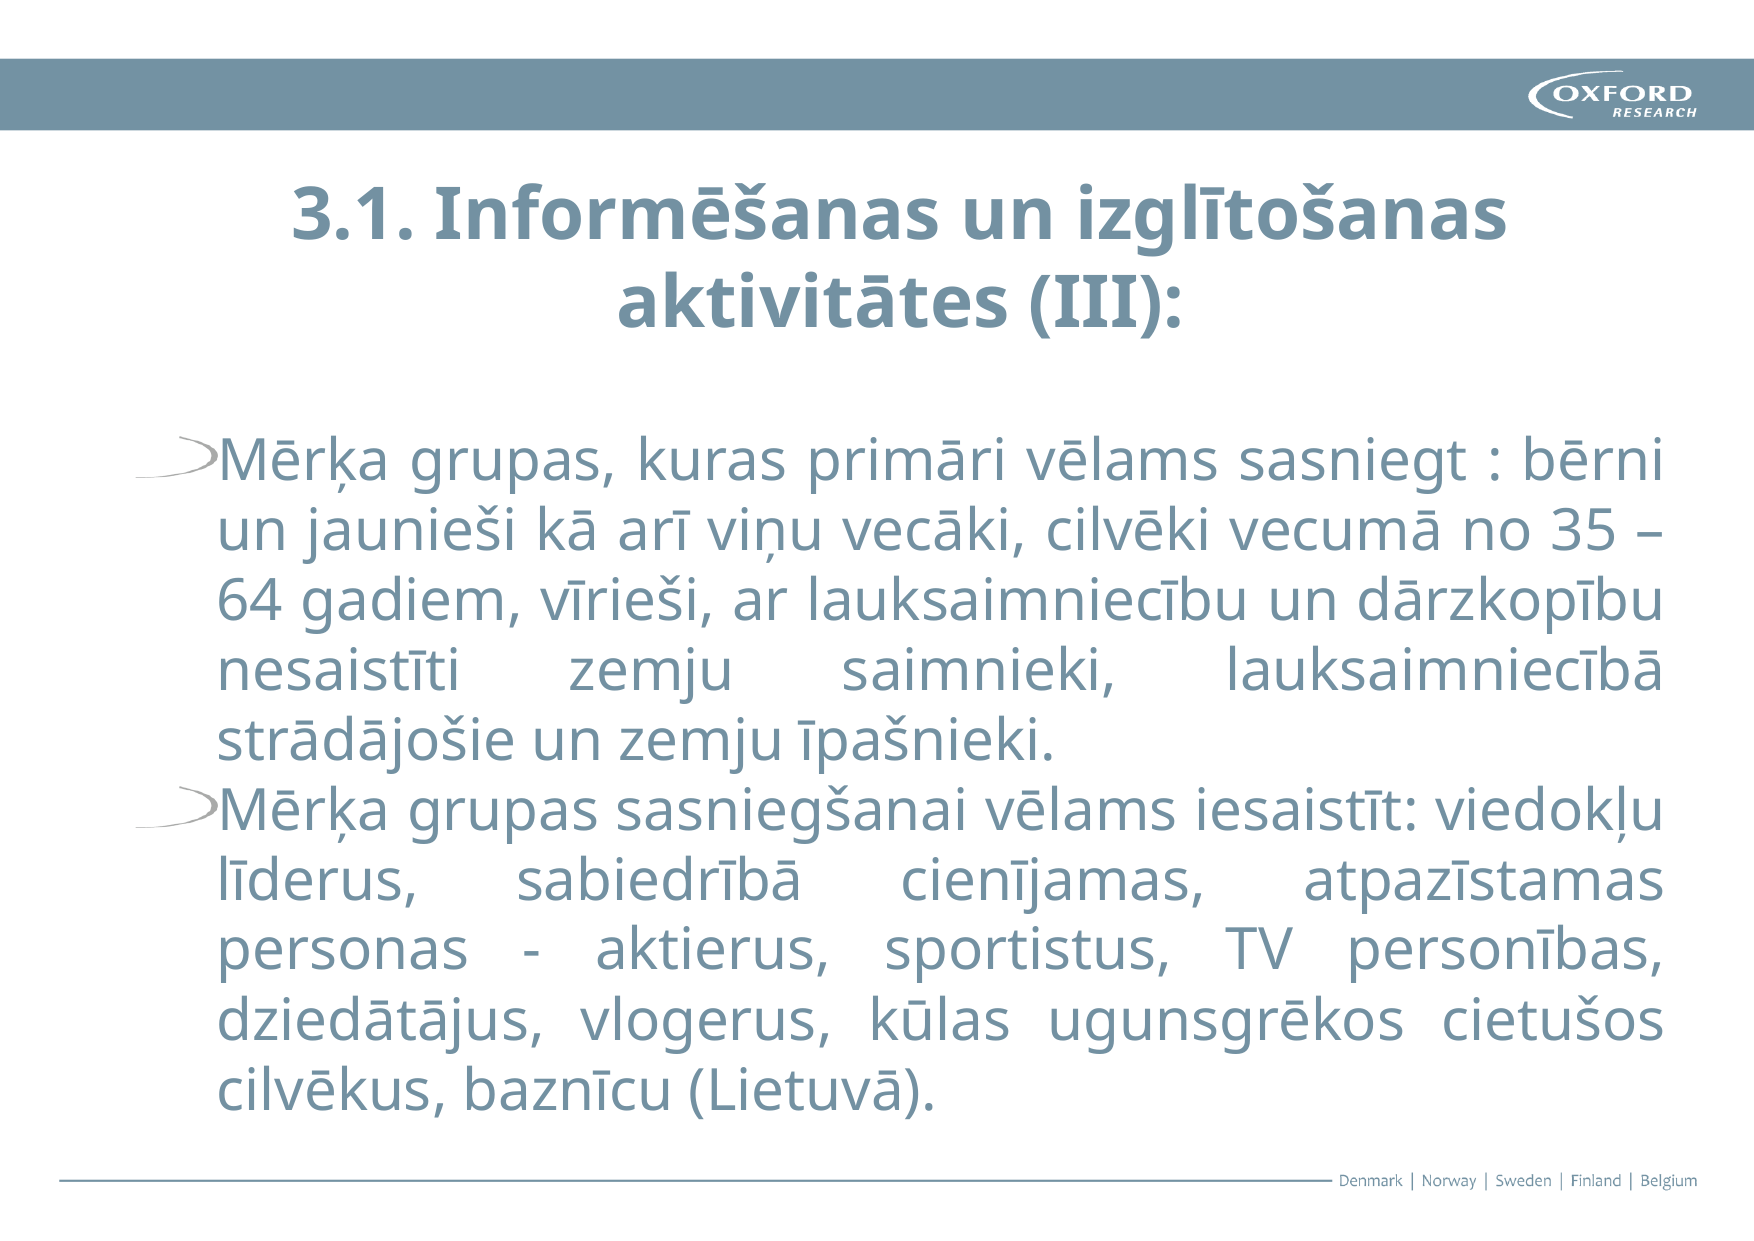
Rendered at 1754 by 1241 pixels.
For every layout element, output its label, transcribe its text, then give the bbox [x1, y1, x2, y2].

picture [135, 786, 218, 828]
picture [0, 1162, 1754, 1202]
picture [135, 436, 218, 478]
list 3.1. Informēšanas un izglītošanas aktivitātes (III): Mērķa grupas, kuras primāri vēlams sasniegt : bērni un jaunieši kā arī viņu vecāki, cilvēki vecumā no 35 – 64 gadiem, vīrieši, ar lauksaimniecību un dārzkopību nesaistīti zemju saimnieki, lauksaimniecībā strādājošie un zemju īpašnieki. Mērķa grupas sasniegšanai vēlams iesaistīt: viedokļu līderus, sabiedrībā cienījamas, atpazīstamas personas - aktierus, sportistus, TV personības, dziedātājus, vlogerus, kūlas ugunsgrēkos cietušos cilvēkus, baznīcu (Lietuvā). [120, 159, 1681, 1129]
picture [0, 54, 1754, 136]
